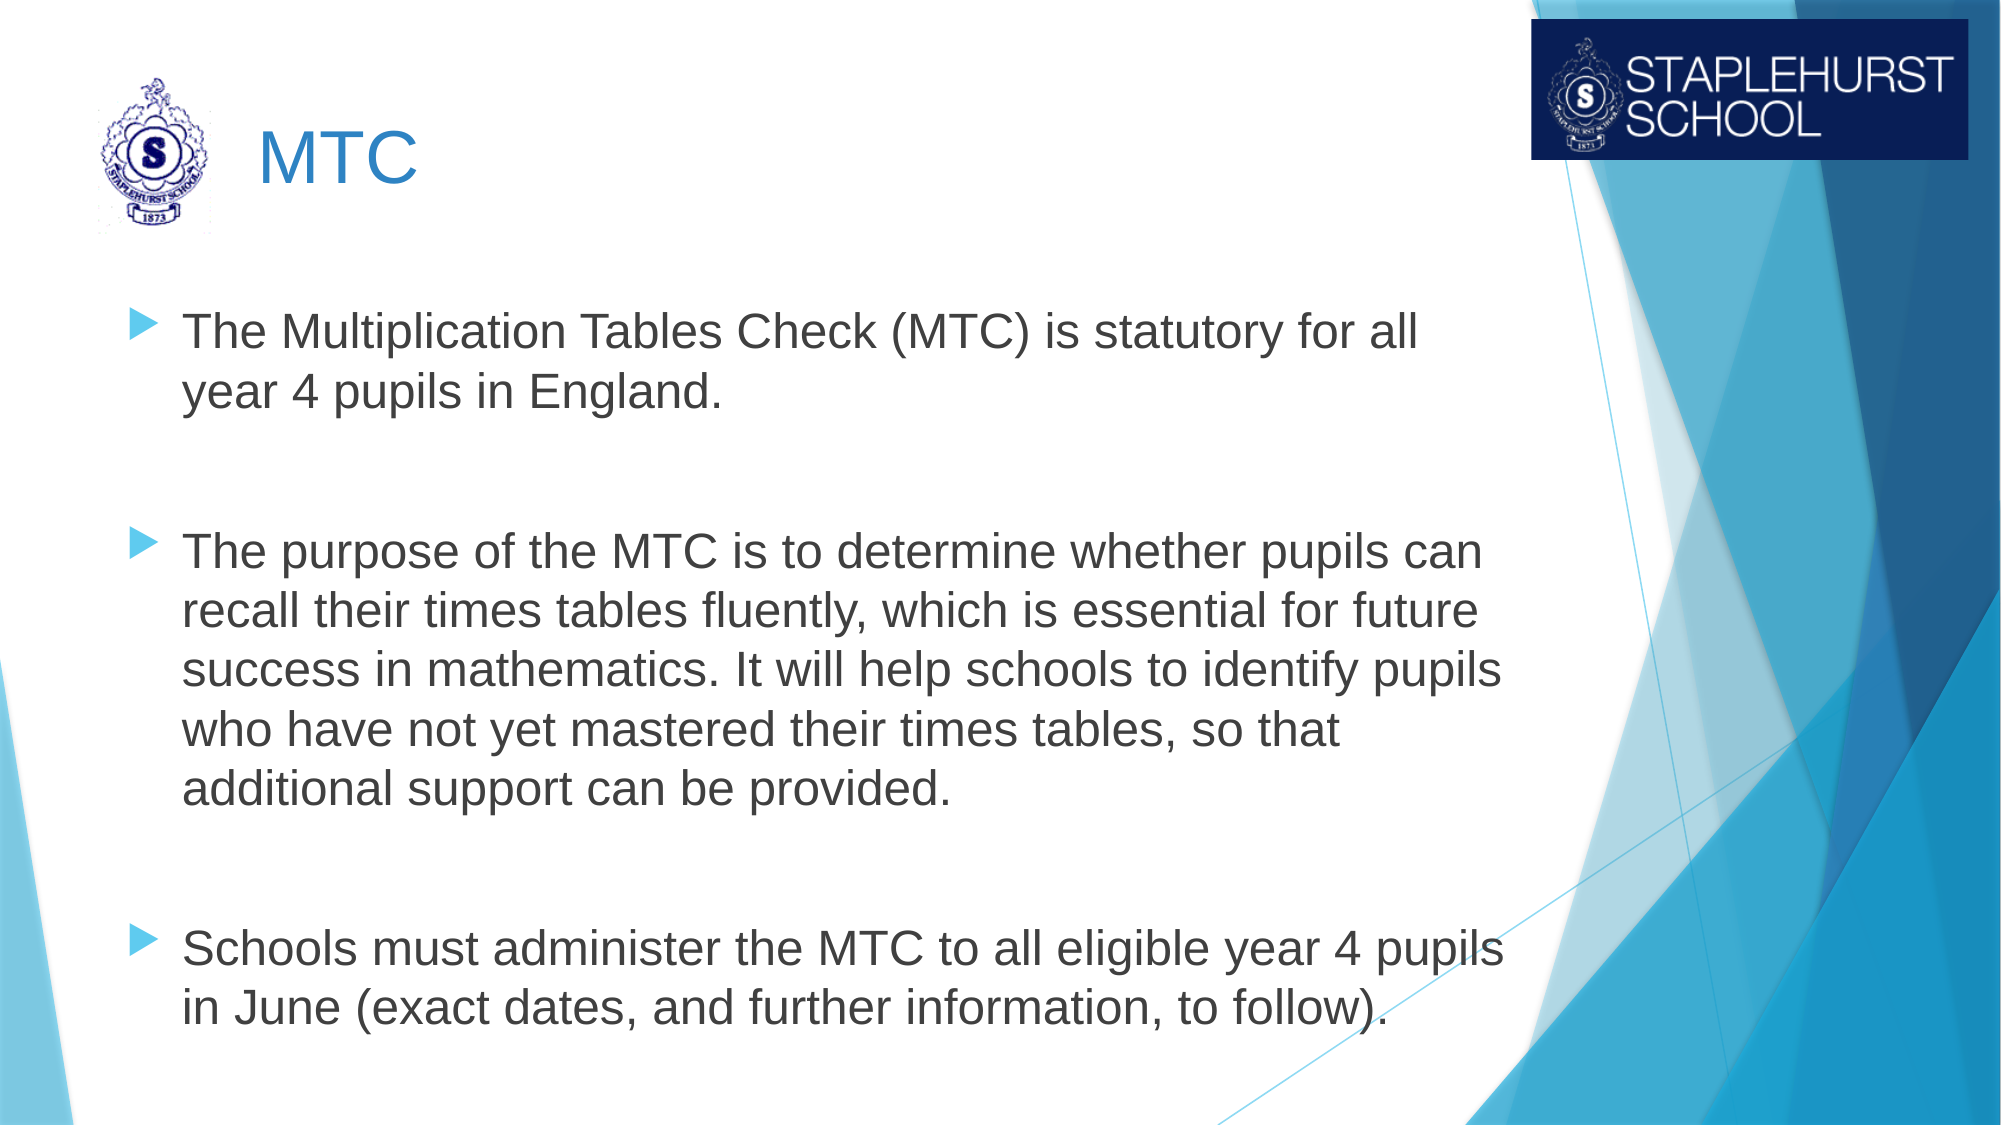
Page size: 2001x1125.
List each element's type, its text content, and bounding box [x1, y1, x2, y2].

title MTC [242, 101, 1653, 319]
picture [1530, 18, 1970, 161]
list The Multiplication Tables Check (MTC) is statutory for all year 4 pupils in England. The purpose of the MTC is to determine whether pupils can recall their times tables fluently, which is essential for future success in mathematics. It will help schools to identify pupils who have not yet mastered their times tables, so that additional support can be provided. Schools must administer the MTC to all eligible year 4 pupils in June (exact dates, and further information, to follow). [111, 291, 1522, 1069]
picture [65, 64, 243, 242]
